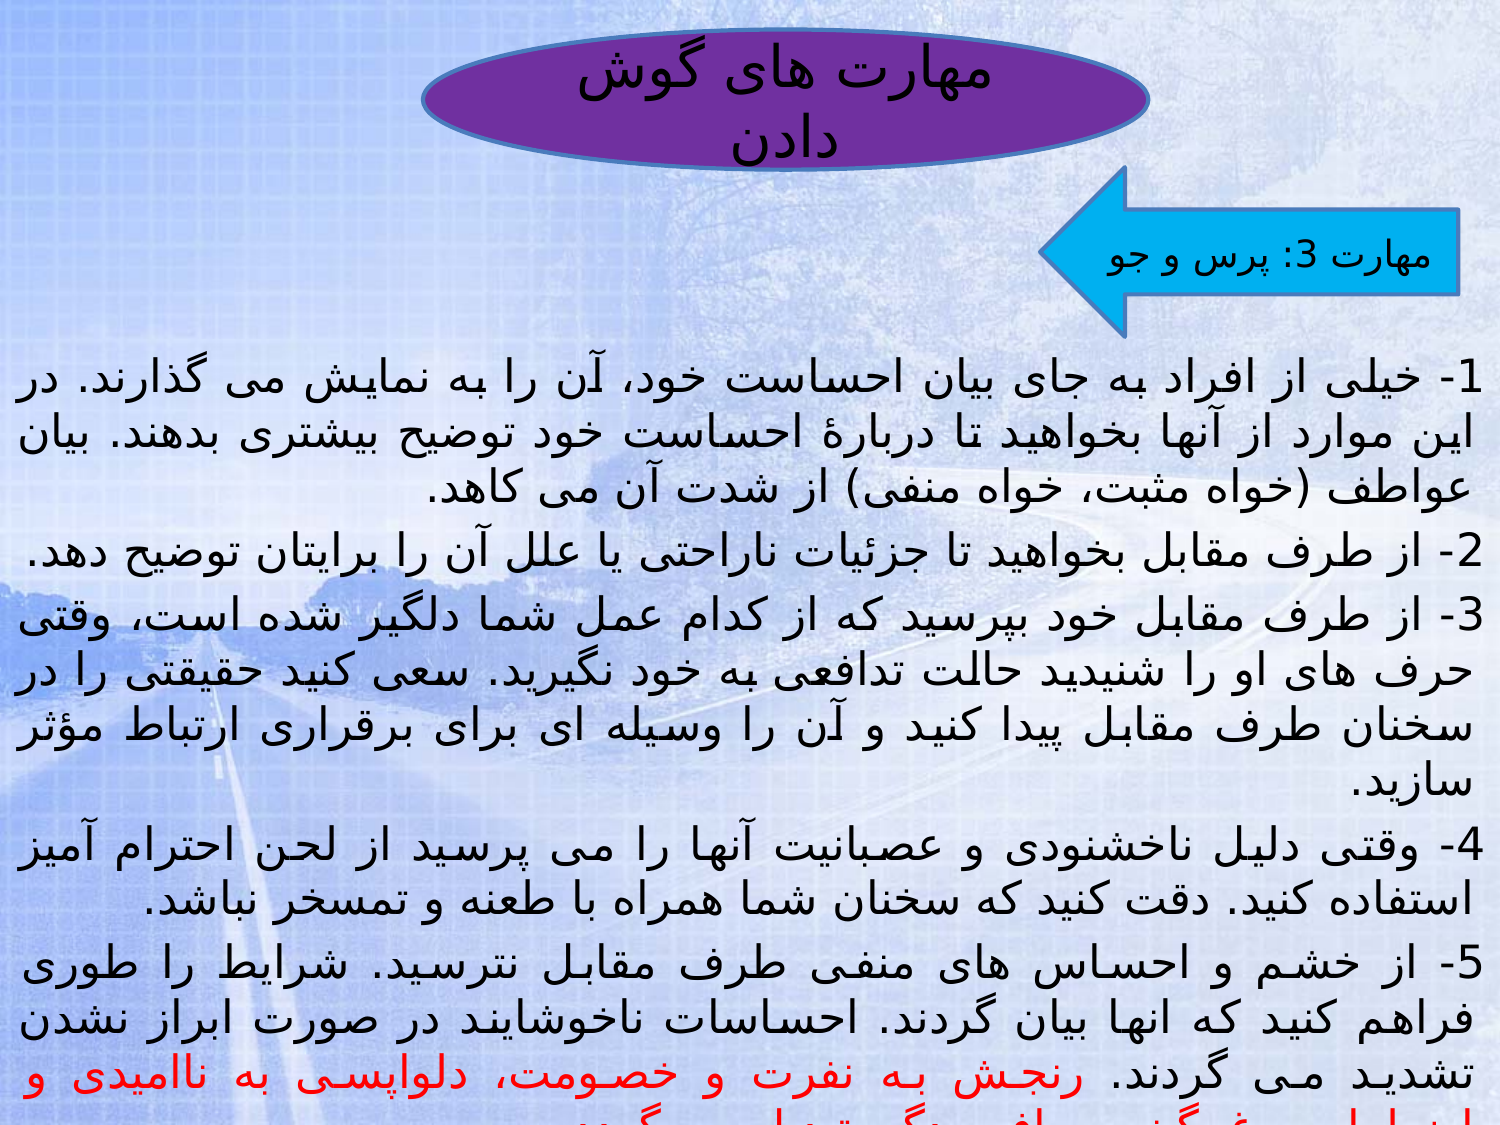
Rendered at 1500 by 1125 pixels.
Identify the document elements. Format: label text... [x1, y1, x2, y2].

text_box مهارت های گوش دادن [420, 27, 1151, 172]
picture [0, 0, 1500, 191]
text_box مهارت 3: پرس و جو [1038, 165, 1461, 339]
list 1- خیلی از افراد به جای بیان احساست خود، آن را به نمایش می گذارند. در این موارد از آنها بخواهید تا دربارۀ احساست خود توضیح بیشتری بدهند. بیان عواطف (خواه مثبت، خواه منفی) از شدت آن می کاهد. 2- از طرف مقابل بخواهید تا جزئیات ناراحتی یا علل آن را برایتان توضیح دهد. 3- از طرف مقابل خود بپرسید که از کدام عمل شما دلگیر شده است، وقتی حرف های او را شنیدید حالت تدافعی به خود نگیرید. سعی کنید حقیقتی را در سخنان طرف مقابل پیدا کنید و آن را وسیله ای برای برقراری ارتباط مؤثر سازید. 4- وقتی دلیل ناخشنودی و عصبانیت آنها را می پرسید از لحن احترام آمیز استفاده کنید. دقت کنید که سخنان شما همراه با طعنه و تمسخر نباشد. 5- از خشم و احساس های منفی طرف مقابل نترسید. شرایط را طوری فراهم کنید که انها بیان گردند. احساسات ناخوشایند در صورت ابراز نشدن تشدید می گردند. رنجش به نفرت و خصومت، دلواپسی به ناامیدی و اضطراب و غمگینی به افسردگی تبدیل می گردد. [0, 191, 1500, 1123]
